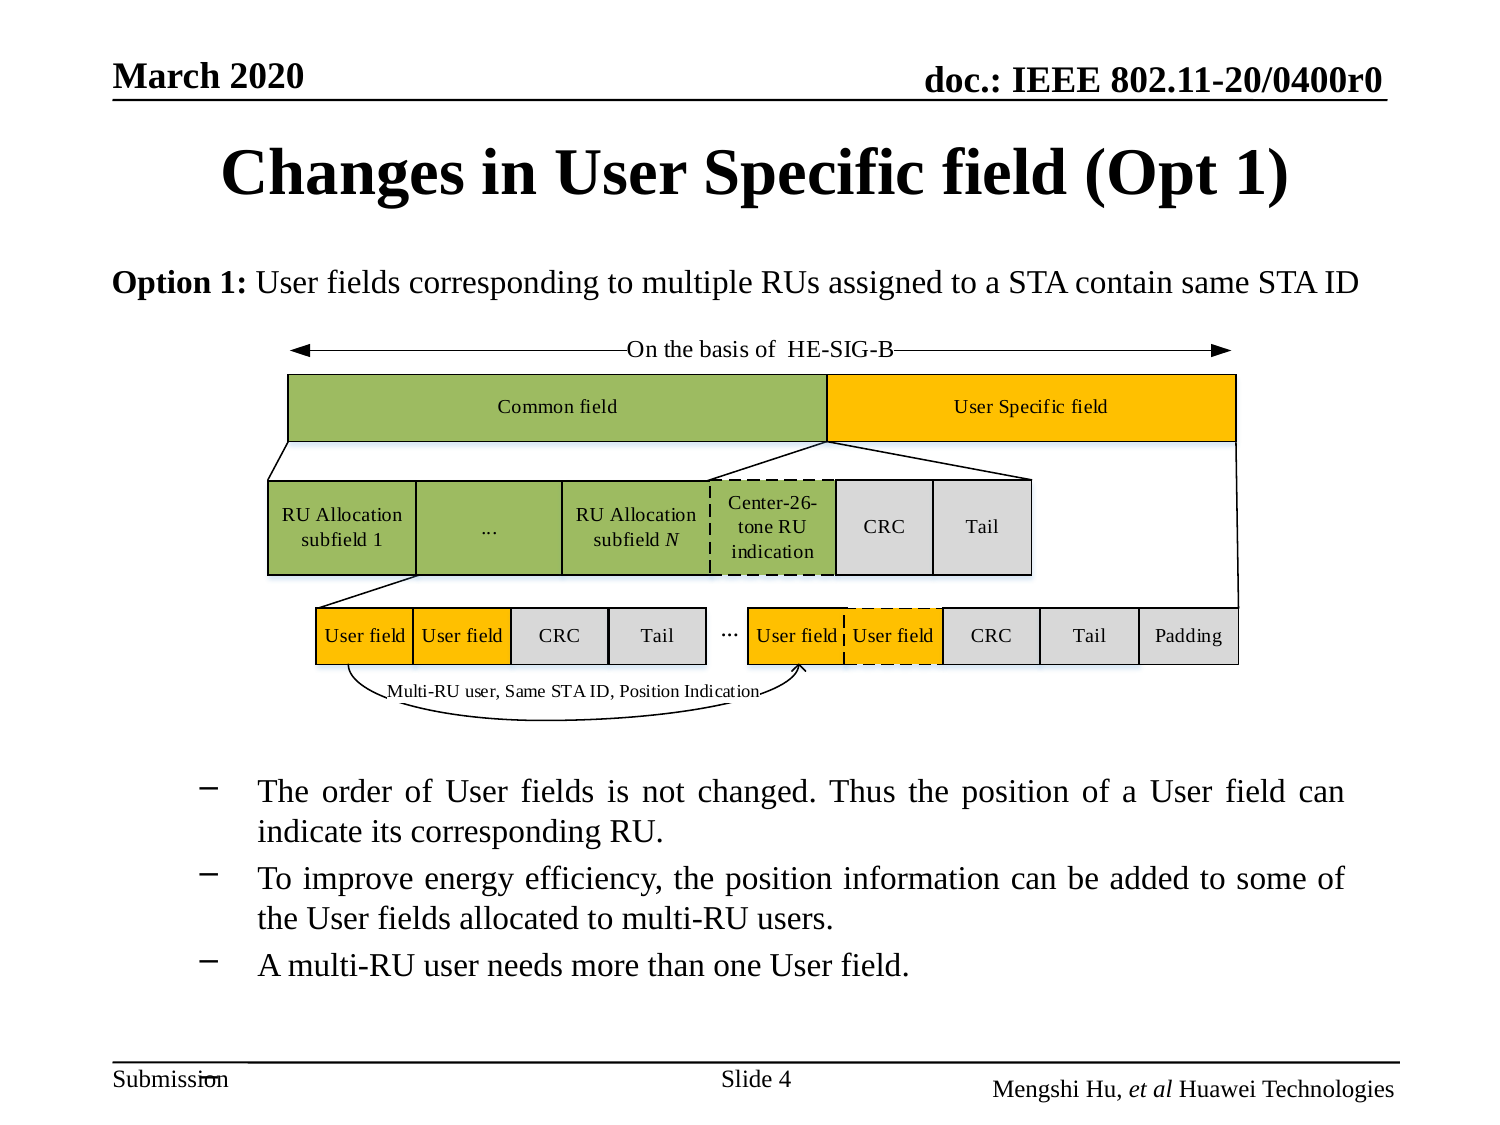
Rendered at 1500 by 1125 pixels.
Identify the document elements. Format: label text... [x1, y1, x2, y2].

title Changes in User Specific field (Opt 1) [99, 123, 1413, 212]
slide_number Slide 4 [712, 1078, 800, 1093]
text_box Option 1: User fields corresponding to multiple RUs assigned to a STA contain same STA ID [37, 252, 1450, 308]
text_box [259, 326, 1254, 731]
list The order of User fields is not changed. Thus the position of a User field can indicate its corresponding RU. To improve energy efficiency, the position information can be added to some of the User fields allocated to multi-RU users. A multi-RU user needs more than one User field. [124, 761, 1363, 1078]
